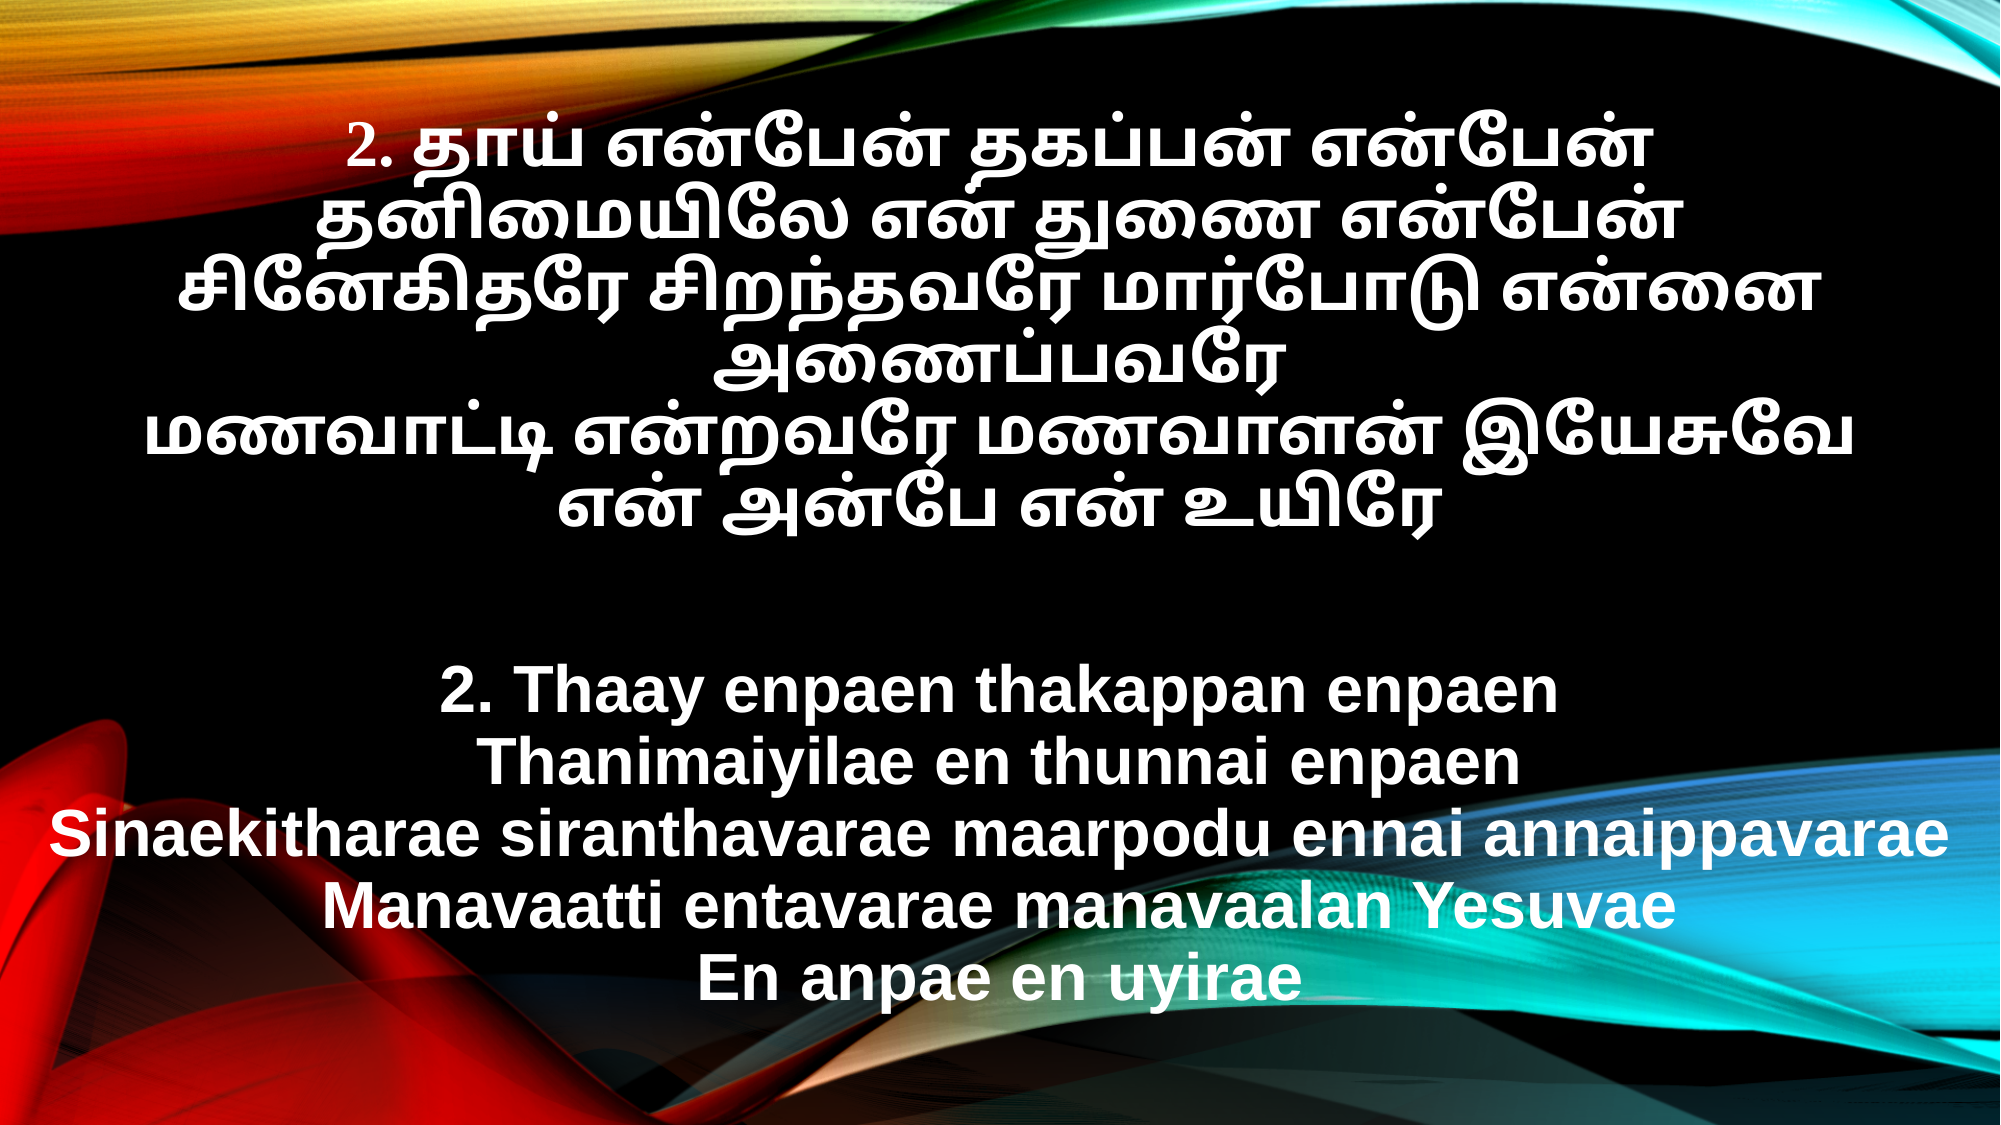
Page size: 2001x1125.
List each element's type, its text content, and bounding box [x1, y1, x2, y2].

subtitle 2. தாய் என்பேன் தகப்பன் என்பேன் தனிமையிலே என் துணை என்பேன் சினேகிதரே சிறந்தவரே மார்போடு என்னை அணைப்பவரே மணவாட்டி என்றவரே மணவாளன் இயேசுவே என் அன்பே என் உயிரே 2. Thaay enpaen thakappan enpaen Thanimaiyilae en thunnai enpaen Sinaekitharae siranthavarae maarpodu ennai annaippavarae Manavaatti entavarae manavaalan Yesuvae En anpae en uyirae [0, 0, 2000, 1125]
